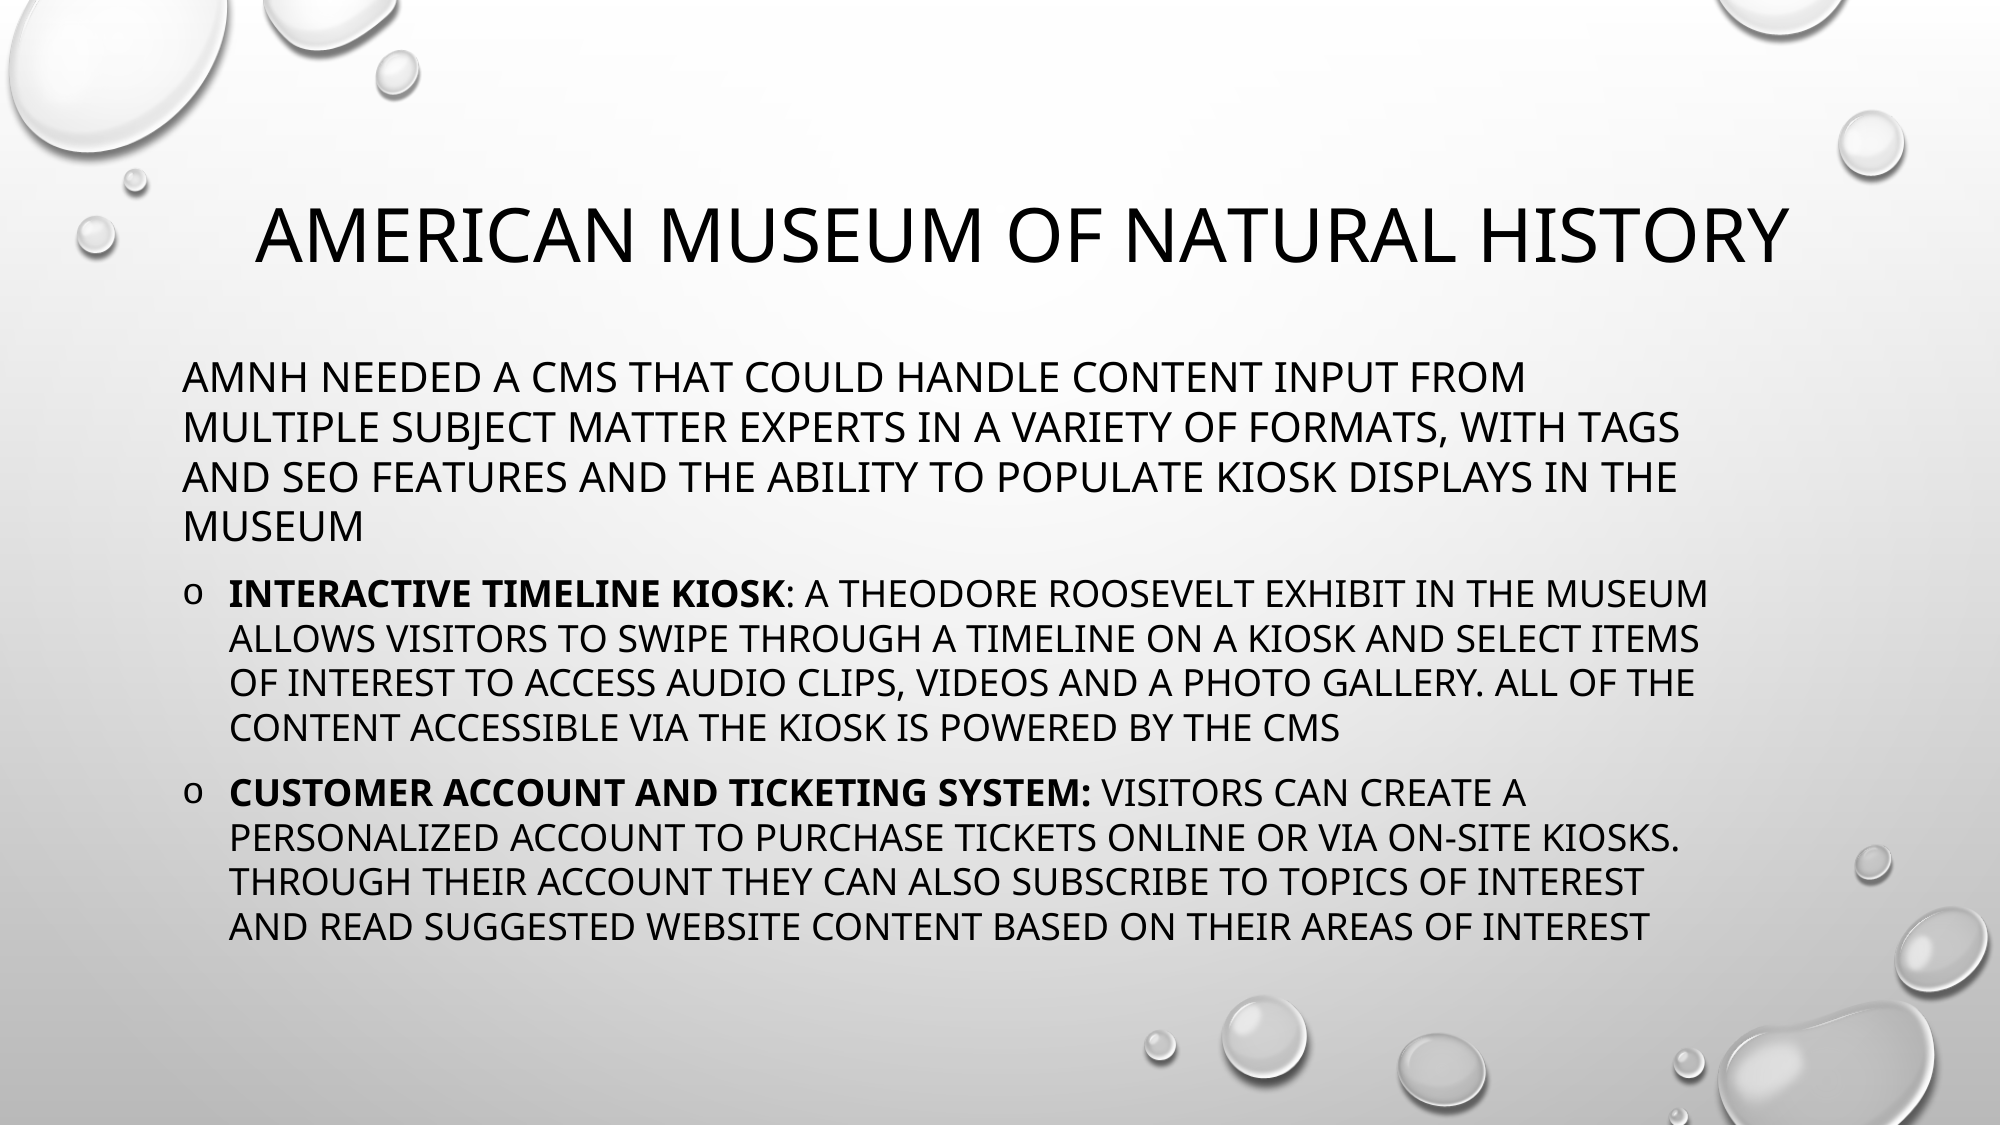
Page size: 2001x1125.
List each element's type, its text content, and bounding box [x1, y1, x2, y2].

picture [0, 0, 2000, 1125]
title American Museum of Natural History [149, 138, 1851, 327]
list AMNH needed a CMS that could handle content input from multiple subject matter experts in a variety of formats, with tags and SEO features and the ability to populate kiosk displays in the museum Interactive timeline kiosk: A Theodore Roosevelt exhibit in the museum allows visitors to swipe through a timeline on a kiosk and select items of interest to access audio clips, videos and a photo gallery. All of the content accessible via the kiosk is powered by the CMS Customer account and ticketing system: Visitors can create a personalized account to purchase tickets online or via on-site kiosks. Through their account they can also subscribe to topics of interest and read suggested website content based on their areas of interest [180, 353, 1801, 992]
